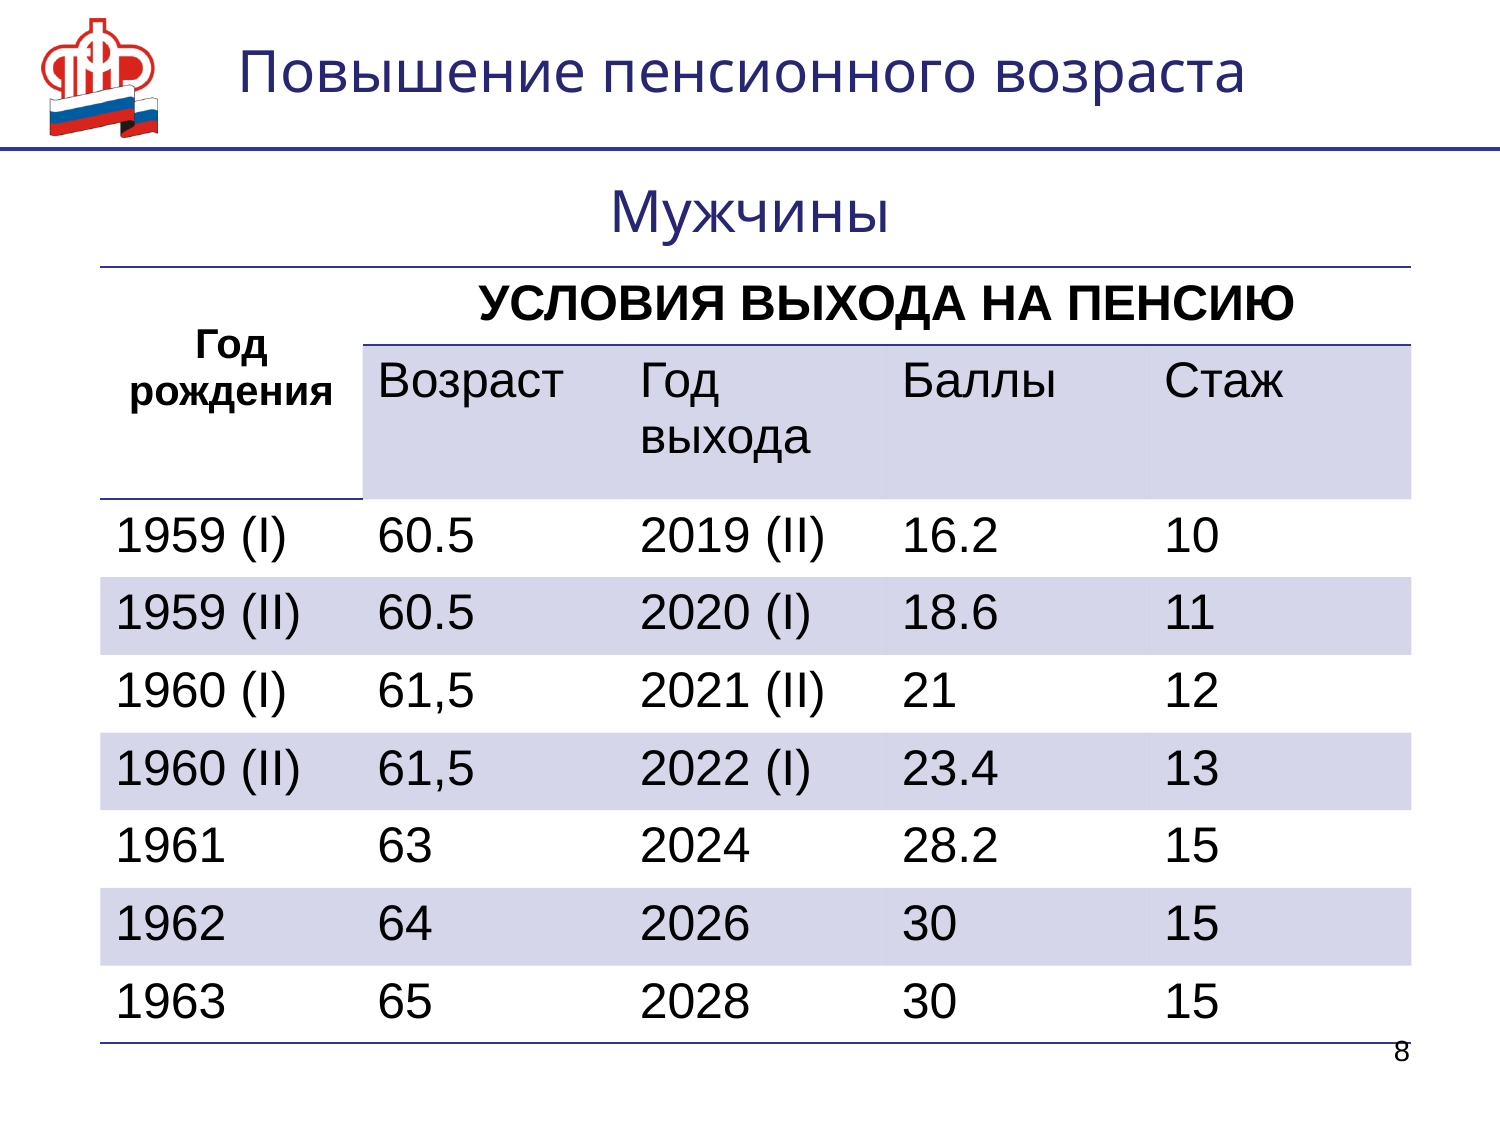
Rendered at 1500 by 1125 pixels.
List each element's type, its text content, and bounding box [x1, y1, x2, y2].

table_cell 30 [887, 888, 1149, 966]
table_cell 16.2 [887, 499, 1149, 577]
title Повышение пенсионного возраста Мужчины [74, 44, 1426, 147]
table_cell 1959 (I) [100, 500, 363, 577]
table_cell 2026 [625, 888, 887, 966]
table_cell 64 [363, 888, 625, 966]
table_cell 2024 [625, 810, 887, 888]
table_cell 2020 (I) [625, 577, 887, 655]
table_cell 1959 (II) [100, 577, 363, 655]
table_cell 1963 [100, 966, 363, 1042]
table_header УСЛОВИЯ ВЫХОДА НА ПЕНСИЮ [363, 268, 1411, 344]
table_cell 1960 (I) [100, 655, 363, 733]
table_cell 15 [1149, 888, 1411, 966]
table_cell 28.2 [887, 810, 1149, 888]
slide_number 8 [1074, 1024, 1425, 1103]
table_cell 2022 (I) [625, 733, 887, 810]
table_cell 1962 [100, 888, 363, 966]
table_cell 60.5 [363, 499, 625, 577]
picture [41, 18, 158, 138]
table_cell 61,5 [363, 655, 625, 733]
table_cell 12 [1149, 655, 1411, 733]
table_cell 10 [1149, 499, 1411, 577]
table_cell Стаж [1149, 346, 1411, 499]
table_header Год рождения [100, 268, 363, 498]
table_cell Баллы [887, 346, 1149, 499]
table_cell 15 [1149, 810, 1411, 888]
table_cell 2021 (II) [625, 655, 887, 733]
table_cell Год выхода [625, 346, 887, 499]
table_cell 60.5 [363, 577, 625, 655]
table_cell 30 [887, 966, 1149, 1042]
table_cell 2019 (II) [625, 499, 887, 577]
table_cell 63 [363, 810, 625, 888]
table_cell 21 [887, 655, 1149, 733]
table_cell 1960 (II) [100, 733, 363, 810]
table_cell Возраст [363, 346, 625, 499]
table_cell 2028 [625, 966, 887, 1042]
table_cell 23.4 [887, 733, 1149, 810]
table_cell 15 [1149, 966, 1411, 1024]
table_cell 61,5 [363, 733, 625, 810]
table_cell 1961 [100, 810, 363, 888]
table_cell 65 [363, 966, 625, 1042]
table_cell 13 [1149, 733, 1411, 810]
title Повышение пенсионного возраста Мужчины [74, 151, 1426, 233]
table_cell 18.6 [887, 577, 1149, 655]
table_cell 11 [1149, 577, 1411, 655]
